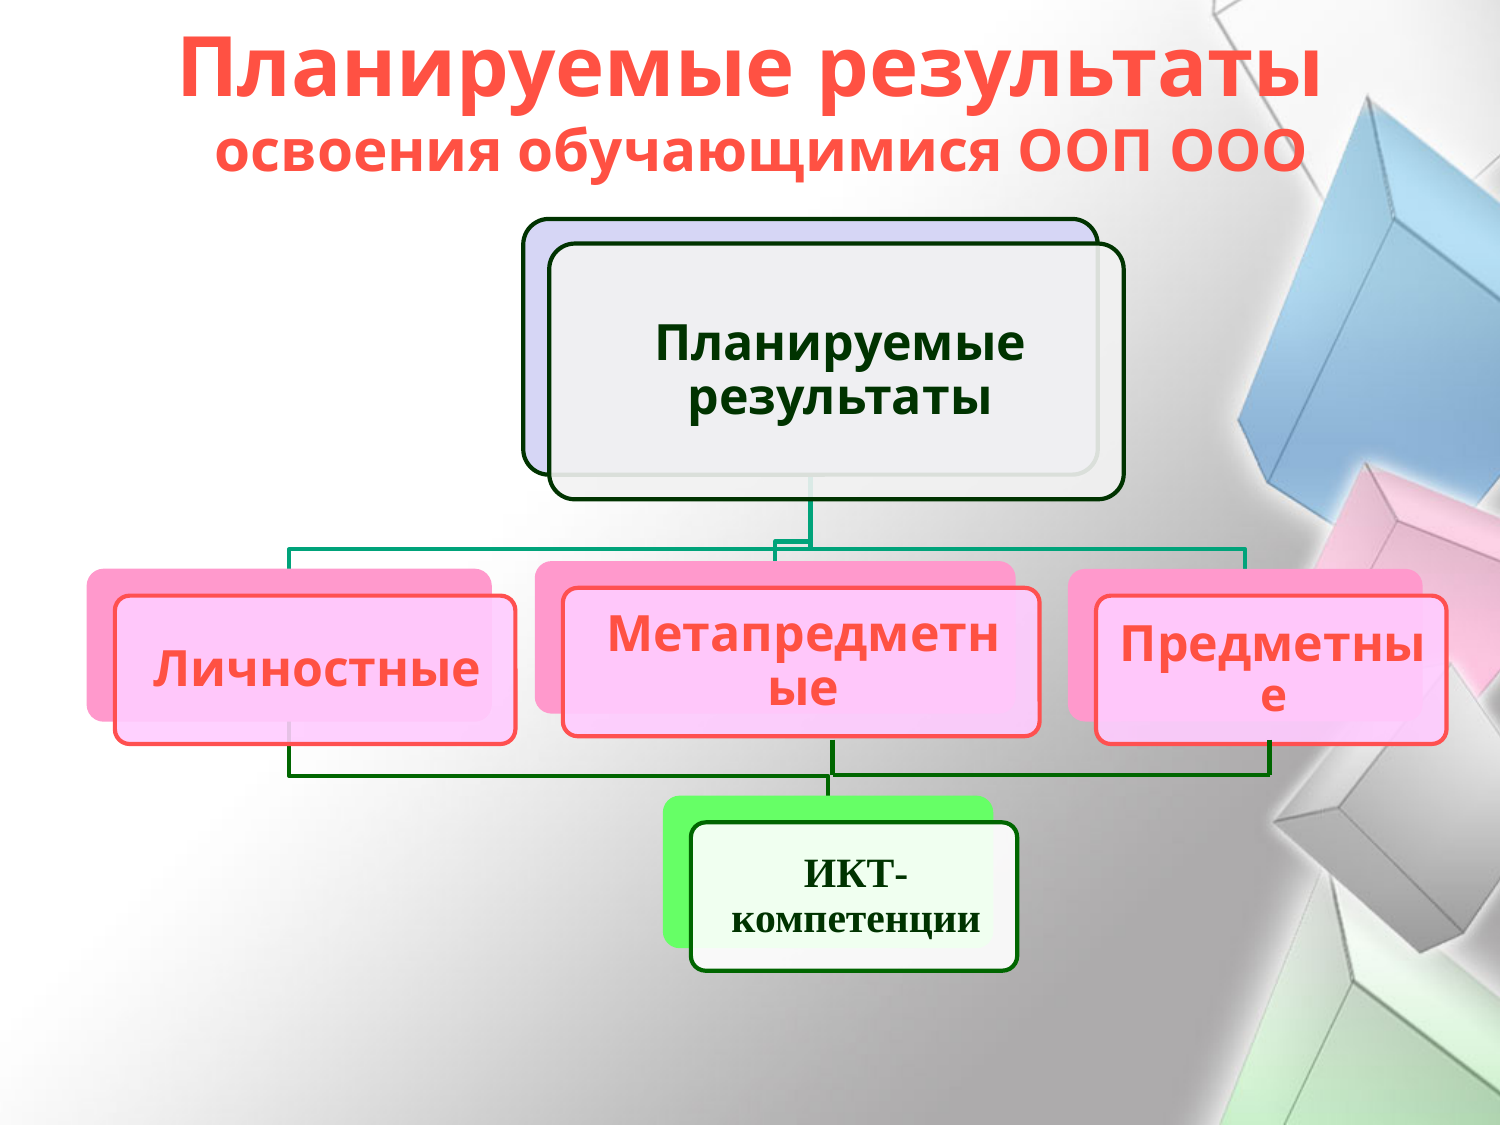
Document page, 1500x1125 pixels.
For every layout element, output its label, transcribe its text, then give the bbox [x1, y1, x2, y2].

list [88, 231, 1448, 977]
picture [0, 0, 1500, 1125]
title Планируемые результаты освоения обучающимися ООП ООО [123, 0, 1399, 197]
